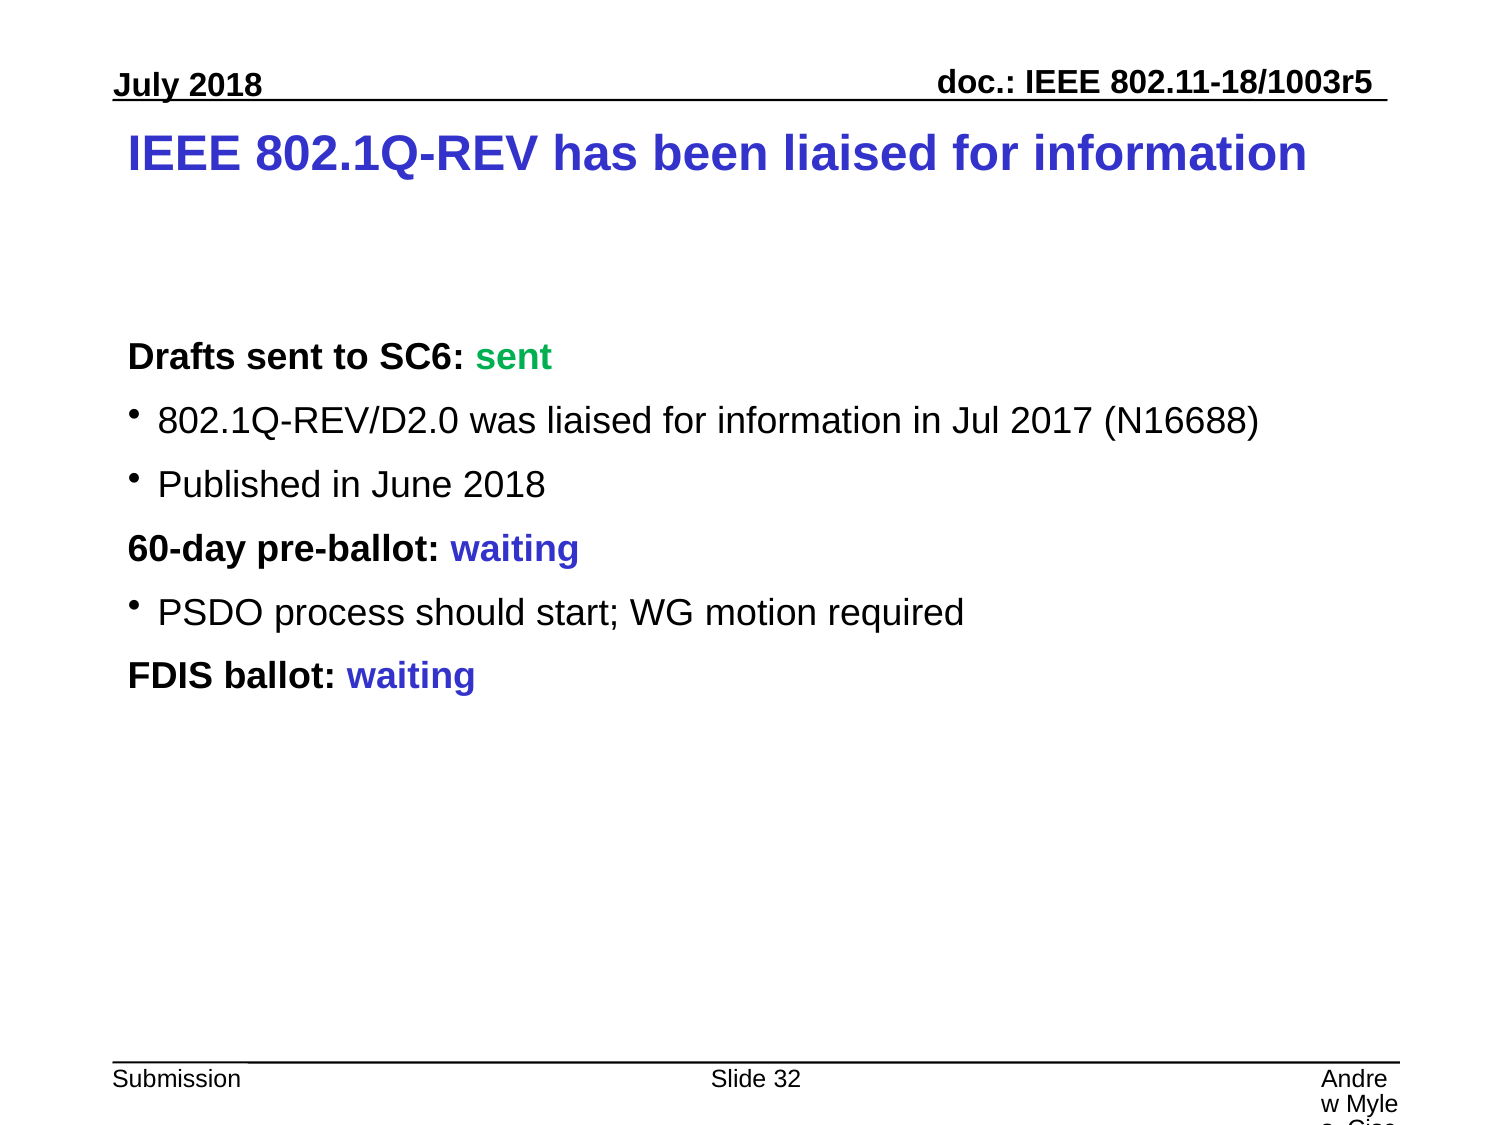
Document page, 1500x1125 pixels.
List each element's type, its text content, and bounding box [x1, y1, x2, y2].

list Drafts sent to SC6: sent 802.1Q-REV/D2.0 was liaised for information in Jul 2017 (N16688) Published in June 2018 60-day pre-ballot: waiting PSDO process should start; WG motion required FDIS ballot: waiting [112, 324, 1388, 1000]
slide_number Slide 32 [709, 1061, 803, 1093]
footer Andrew Myles, Cisco [1320, 1061, 1402, 1093]
title IEEE 802.1Q-REV has been liaised for information [112, 112, 1388, 288]
